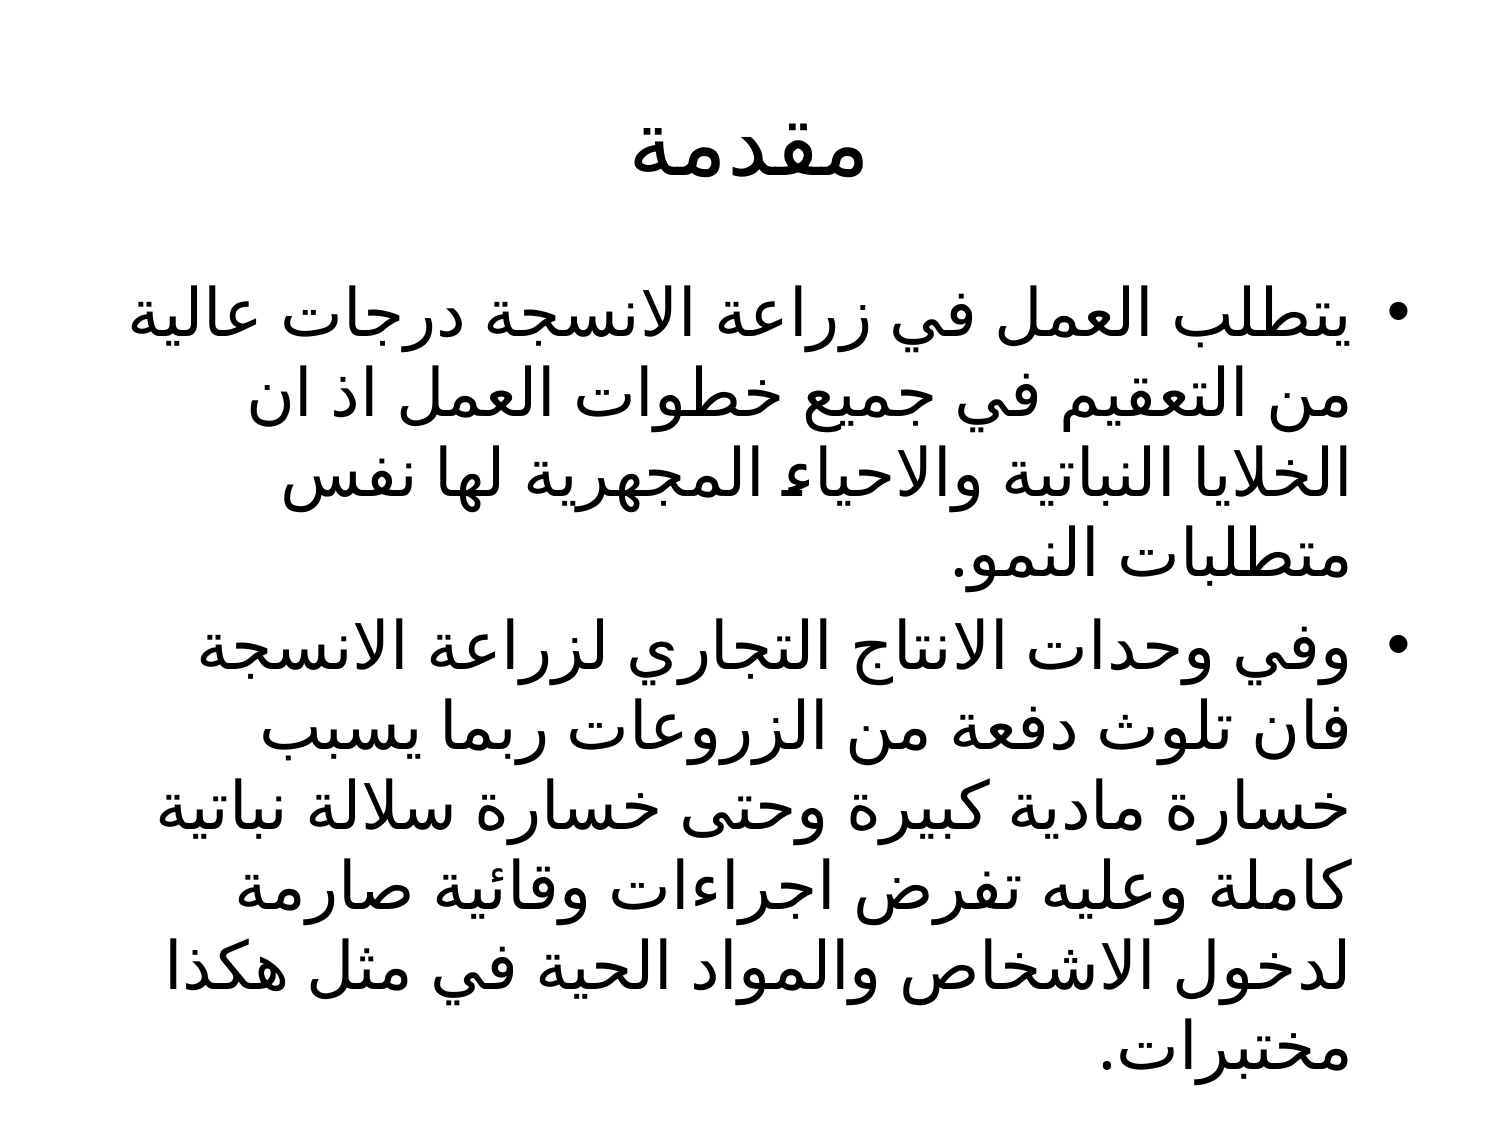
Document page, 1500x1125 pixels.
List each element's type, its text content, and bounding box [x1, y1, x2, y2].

title مقدمة [75, 45, 1425, 233]
list يتطلب العمل في زراعة الانسجة درجات عالية من التعقيم في جميع خطوات العمل اذ ان الخلايا النباتية والاحياء المجهرية لها نفس متطلبات النمو. وفي وحدات الانتاج التجاري لزراعة الانسجة فان تلوث دفعة من الزروعات ربما يسبب خسارة مادية كبيرة وحتى خسارة سلالة نباتية كاملة وعليه تفرض اجراءات وقائية صارمة لدخول الاشخاص والمواد الحية في مثل هكذا مختبرات. [75, 262, 1425, 1005]
